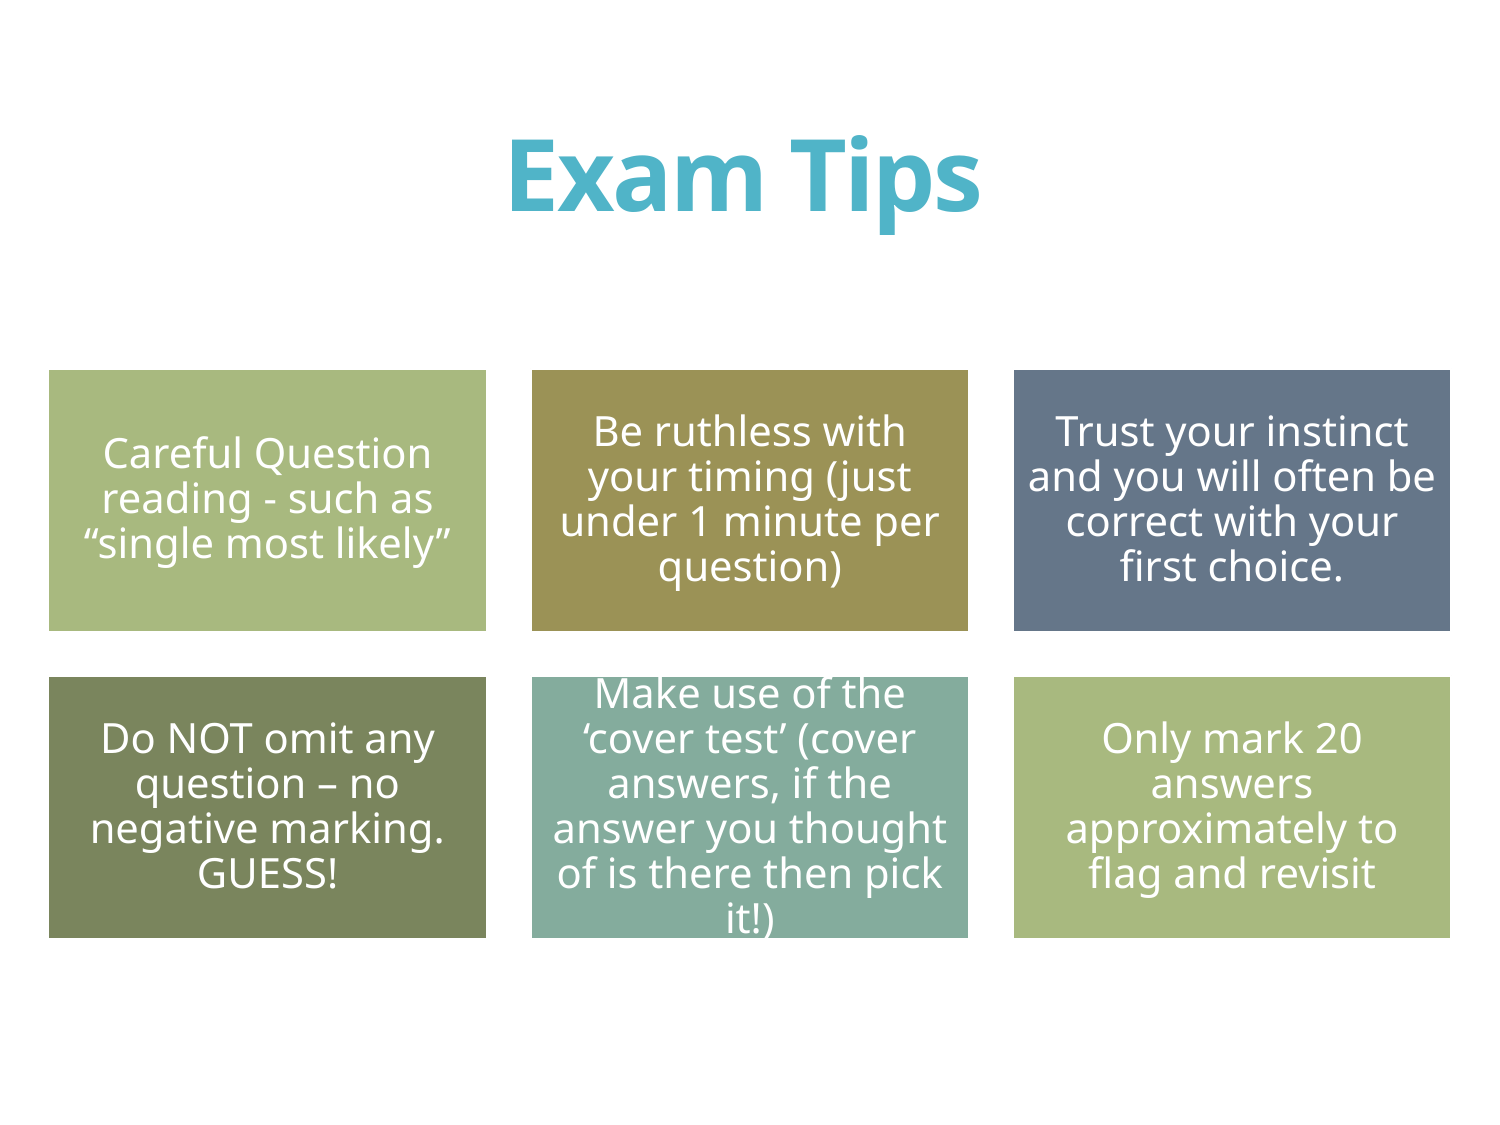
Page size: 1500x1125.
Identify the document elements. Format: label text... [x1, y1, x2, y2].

title Exam Tips [80, 81, 1407, 245]
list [48, 245, 1452, 1062]
